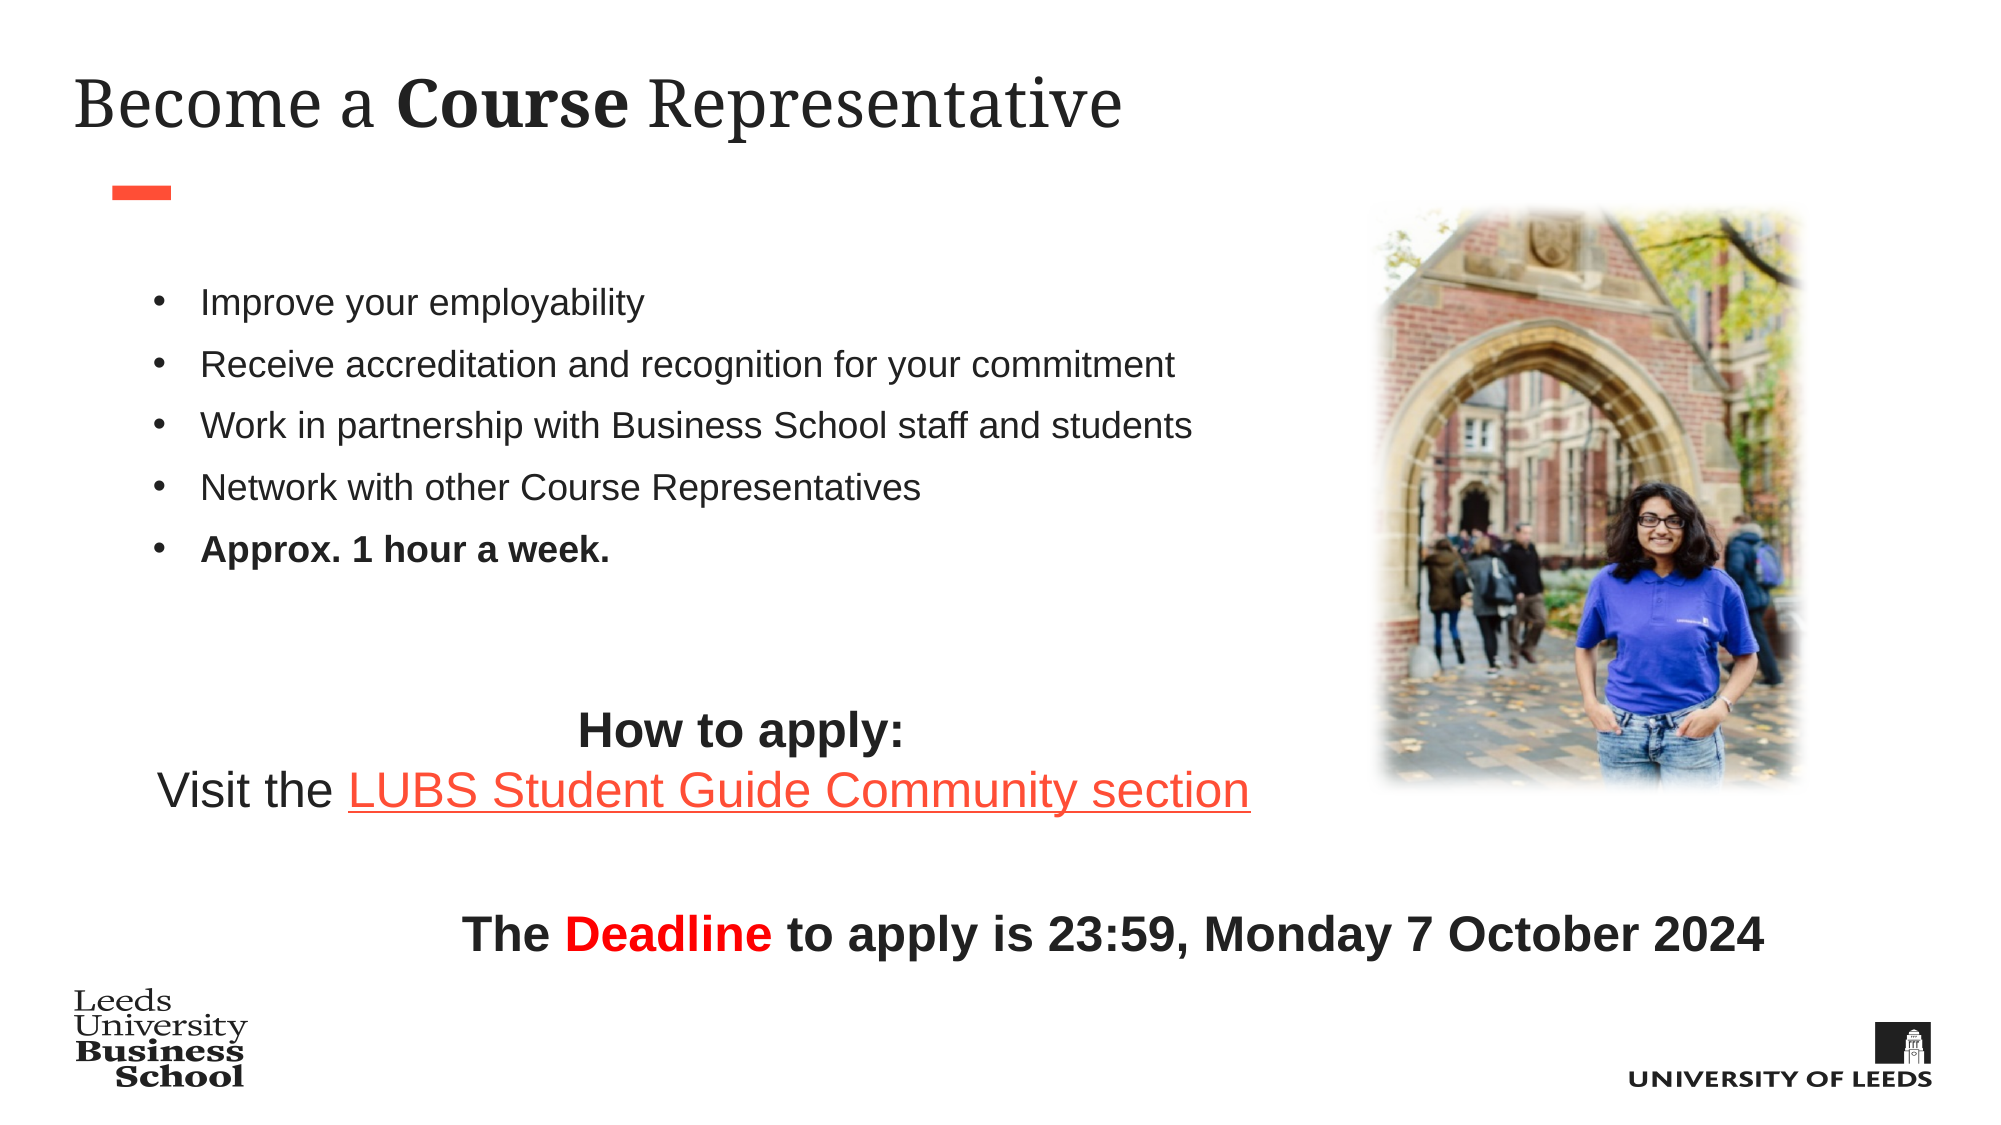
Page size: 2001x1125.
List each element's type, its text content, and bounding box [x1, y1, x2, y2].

picture [74, 988, 248, 1087]
text_box Improve your employability Receive accreditation and recognition for your commitment Work in partnership with Business School staff and students Network with other Course Representatives Approx. 1 hour a week. [153, 278, 1319, 665]
picture [1367, 200, 1810, 796]
text_box The Deadline to apply is 23:59, Monday 7 October 2024 [446, 894, 1974, 969]
text_box How to apply: Visit the LUBS Student Guide Community section [141, 690, 1342, 1036]
title Become a Course Representative [73, 25, 1929, 186]
picture [1629, 1022, 1932, 1087]
text_box [111, 185, 172, 201]
